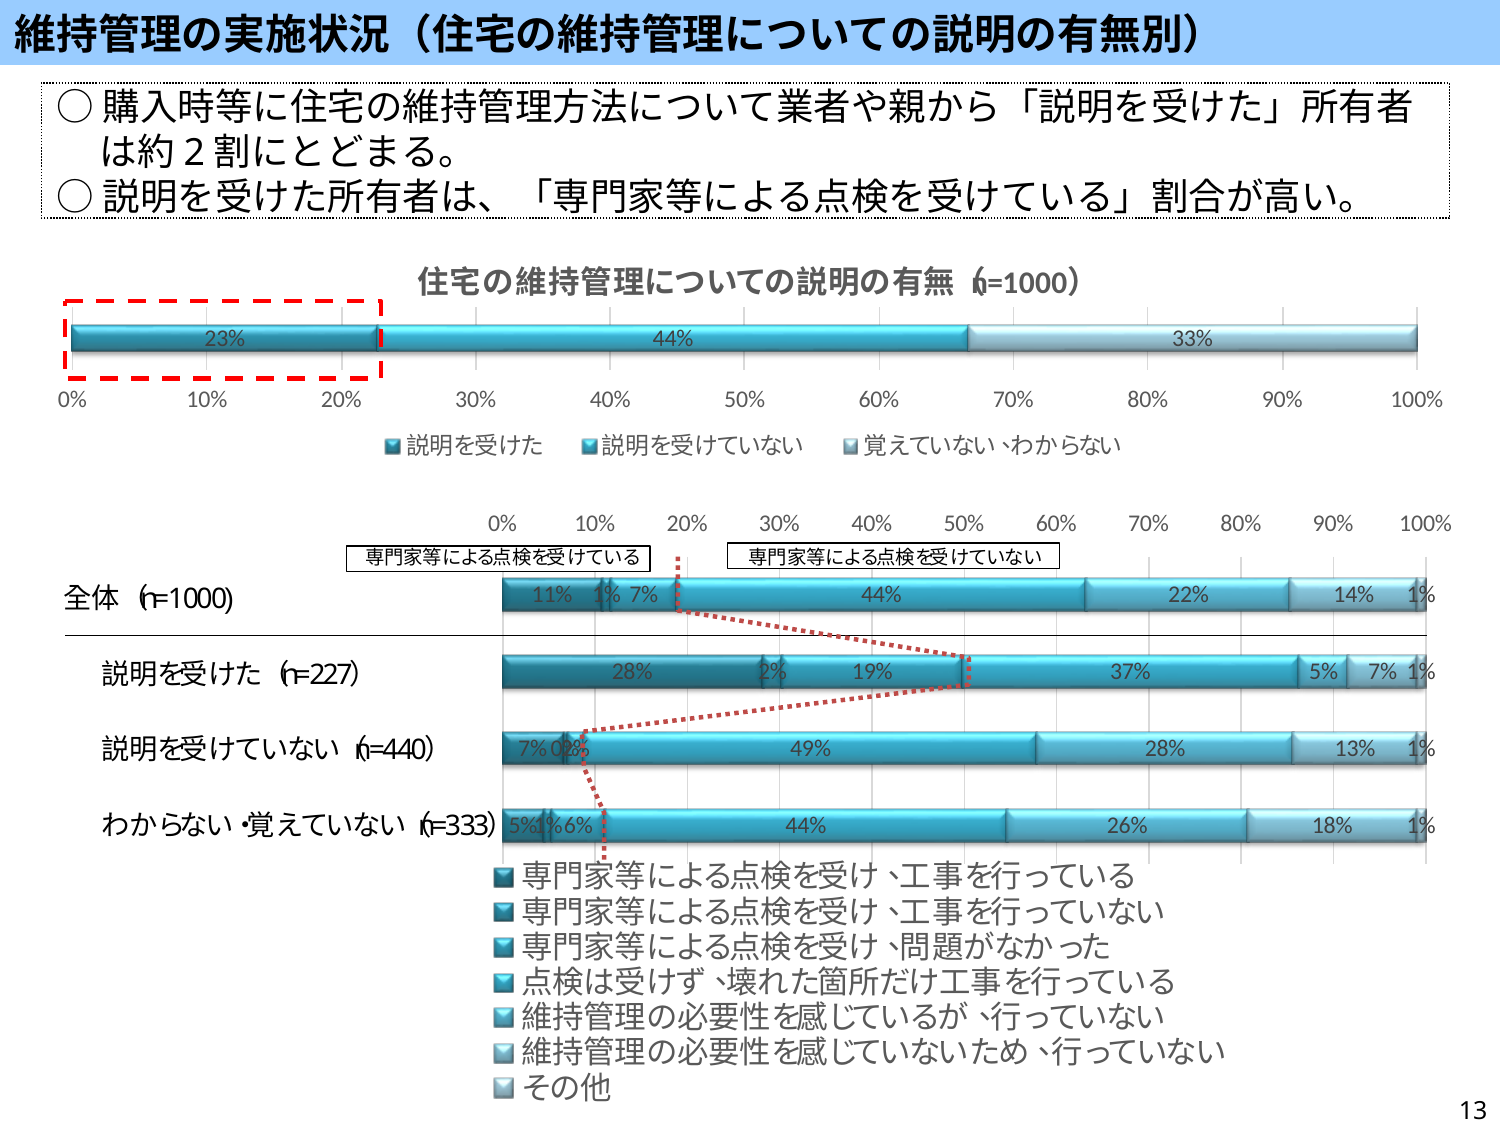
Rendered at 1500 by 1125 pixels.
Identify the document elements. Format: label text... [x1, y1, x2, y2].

text_box 維持管理の実施状況（住宅の維持管理についての説明の有無別） [0, 0, 1500, 65]
text_box 13 [1464, 1094, 1500, 1125]
picture [35, 225, 1465, 1118]
text_box ○購入時等に住宅の維持管理方法について業者や親から「説明を受けた」所有者は約2割にとどまる。 ○説明を受けた所有者は、「専門家等による点検を受けている」割合が高い。 [41, 82, 1450, 219]
